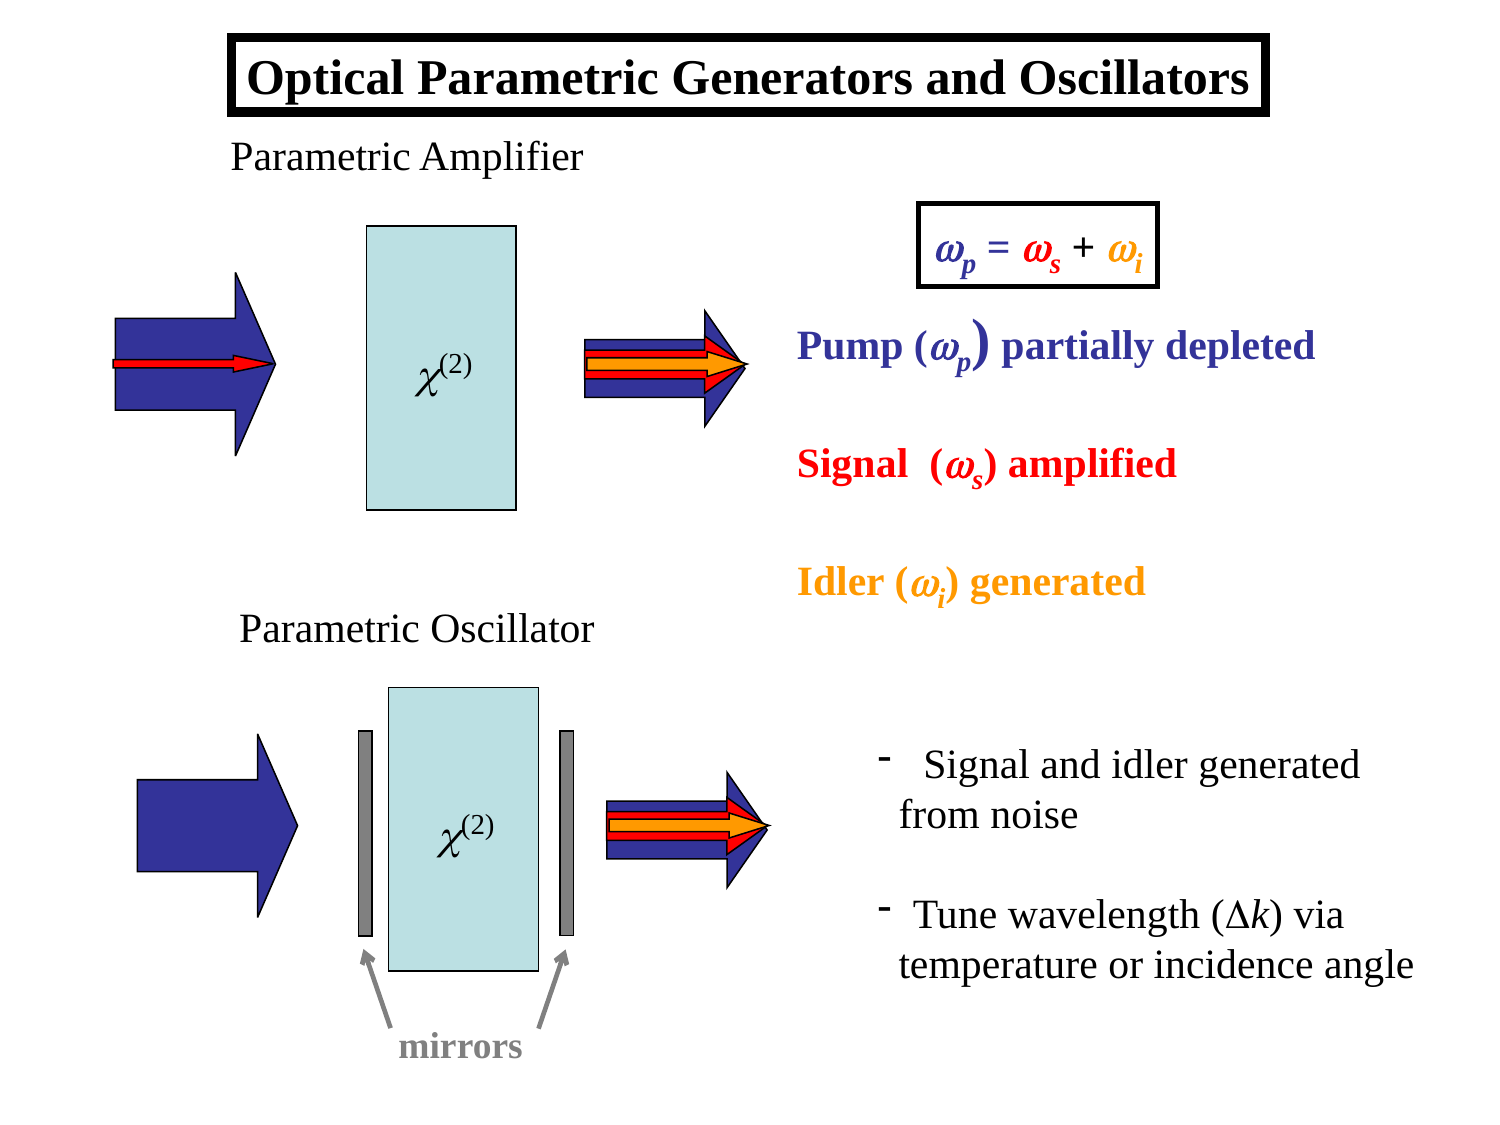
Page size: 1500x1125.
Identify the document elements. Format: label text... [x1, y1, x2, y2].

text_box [137, 593, 1429, 1074]
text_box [780, 203, 1333, 579]
text_box Optical Parametric Generators and Oscillators [231, 37, 1266, 113]
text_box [113, 225, 748, 511]
text_box Parametric Amplifier [215, 121, 600, 187]
